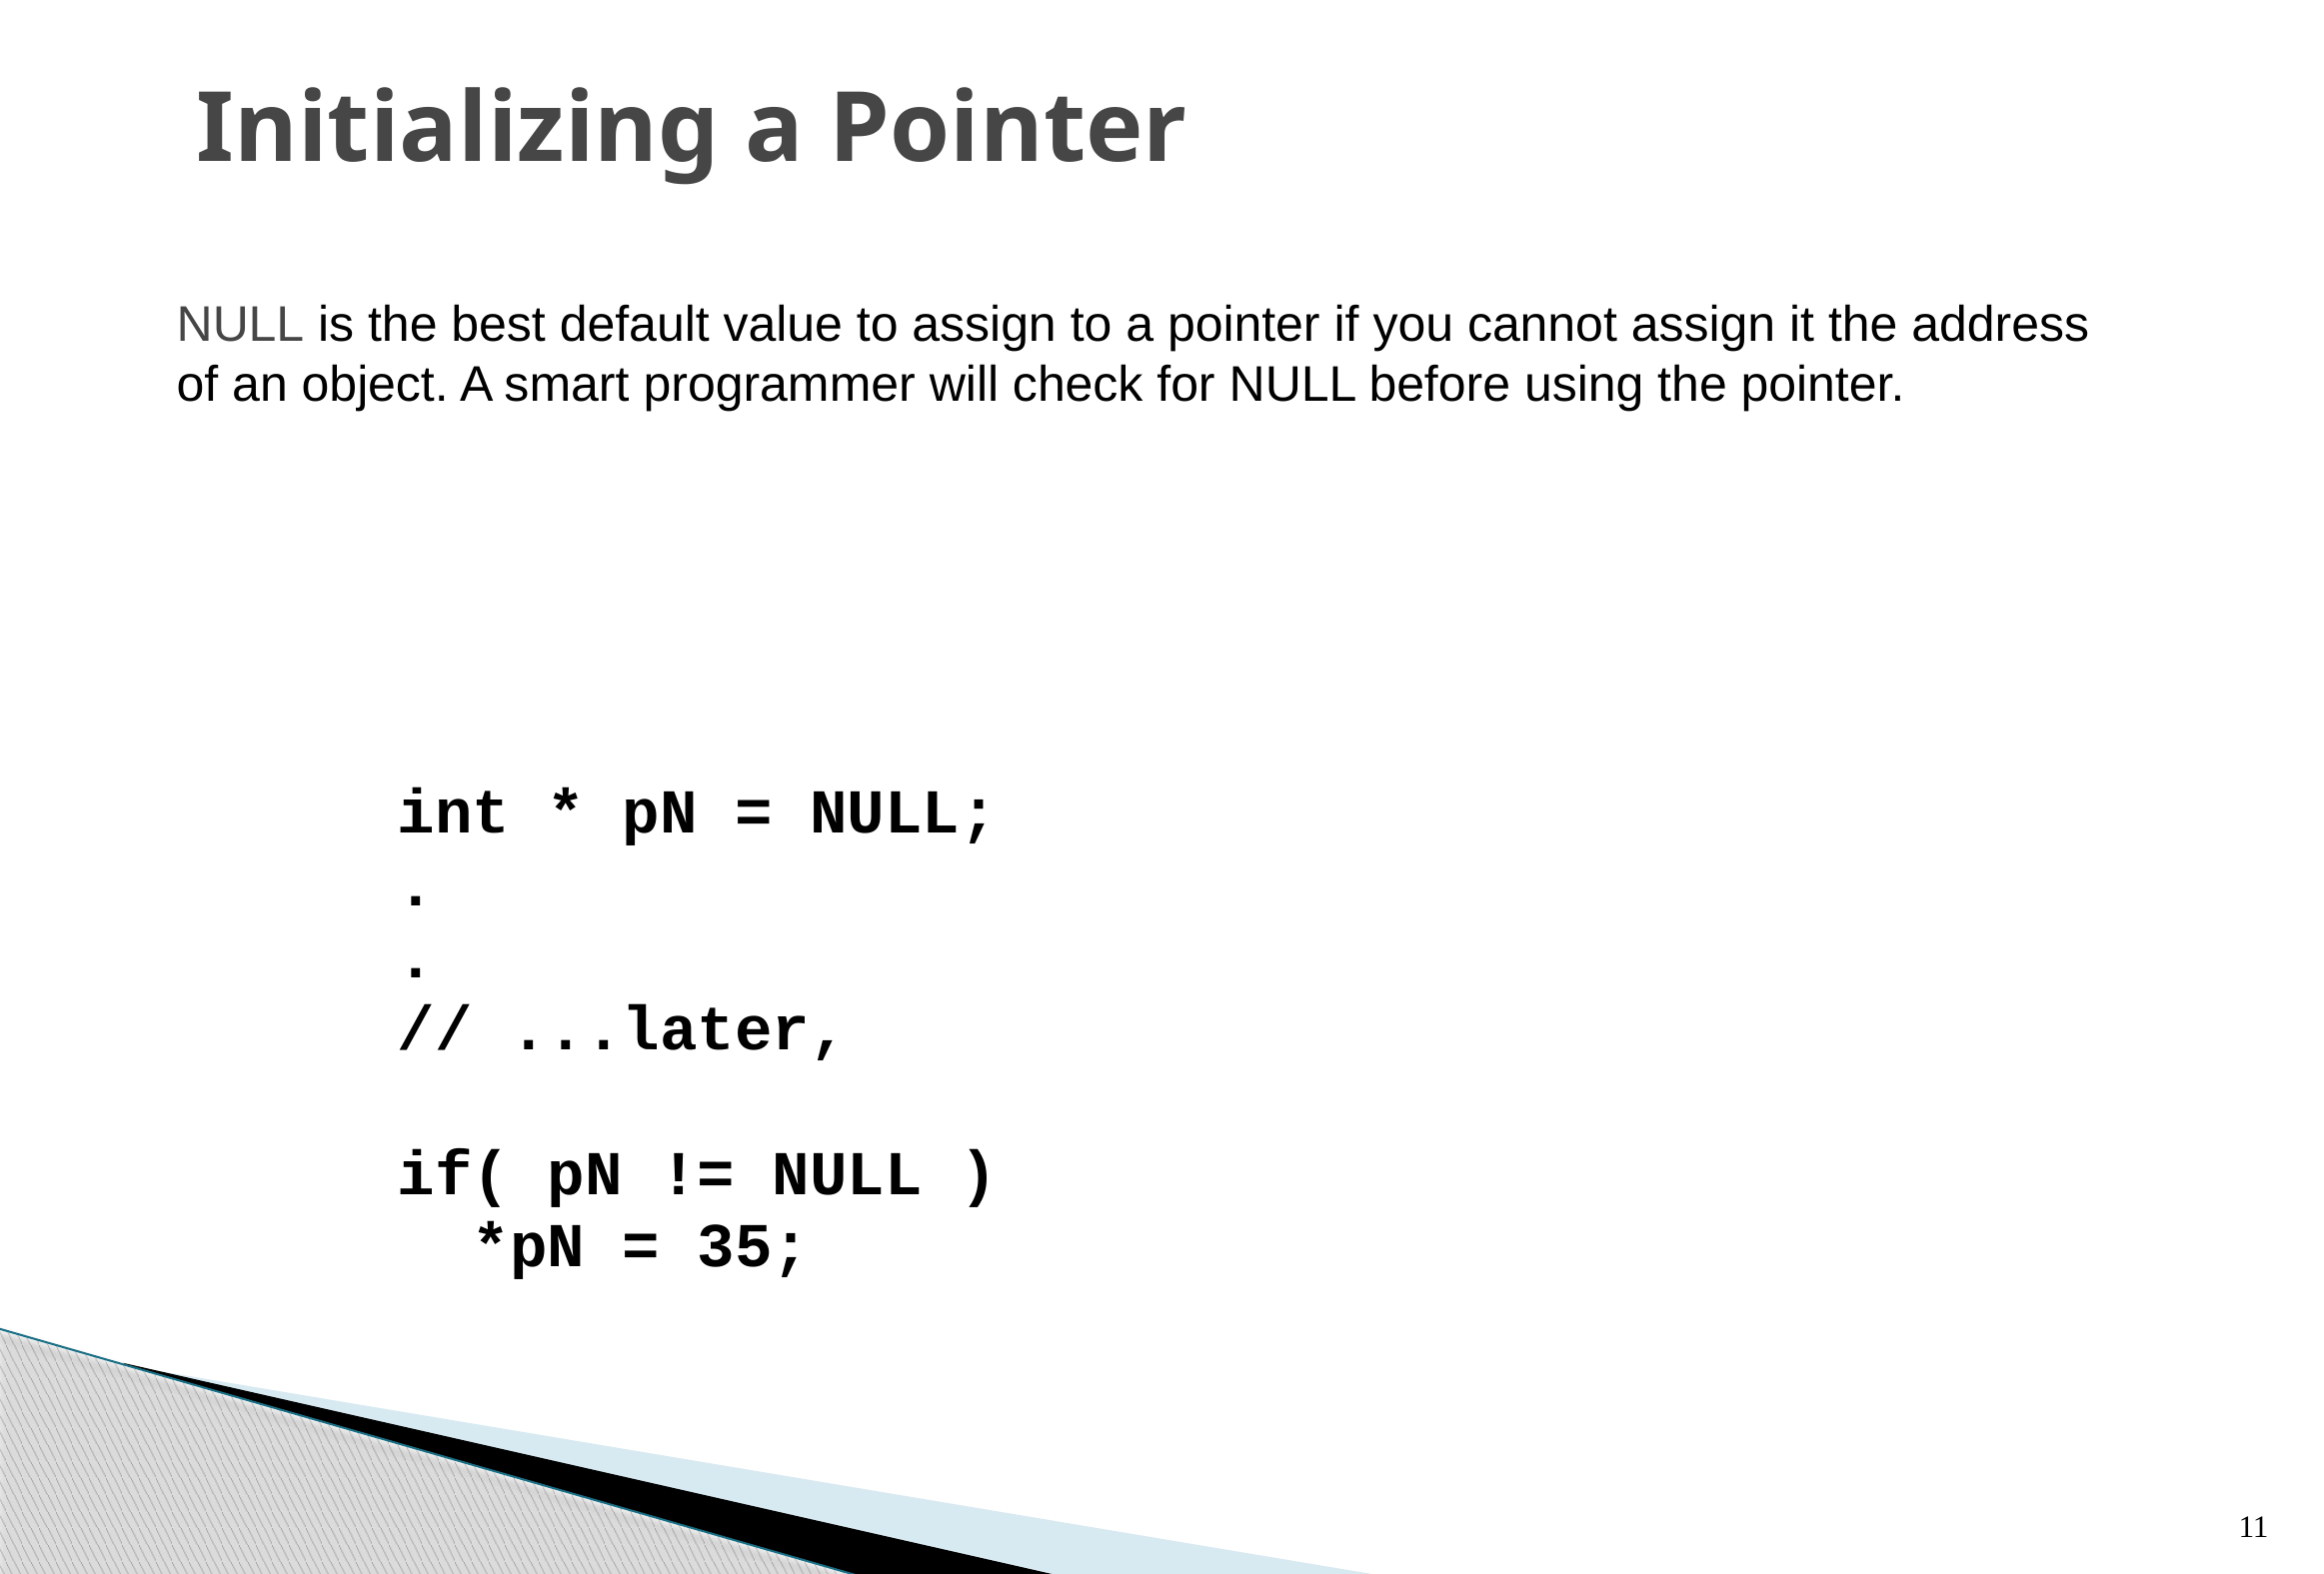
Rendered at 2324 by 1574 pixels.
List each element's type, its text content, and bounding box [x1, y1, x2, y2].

slide_number 11 [2197, 1470, 2291, 1555]
text_box NULL is the best default value to assign to a pointer if you cannot assign it the address of an object. A smart programmer will check for NULL before using the pointer. [135, 279, 2131, 423]
list int * pN = NULL; . . // ...later, if( pN != NULL ) *pN = 35; [348, 752, 1937, 1329]
title Initializing a Pointer [174, 52, 2150, 193]
